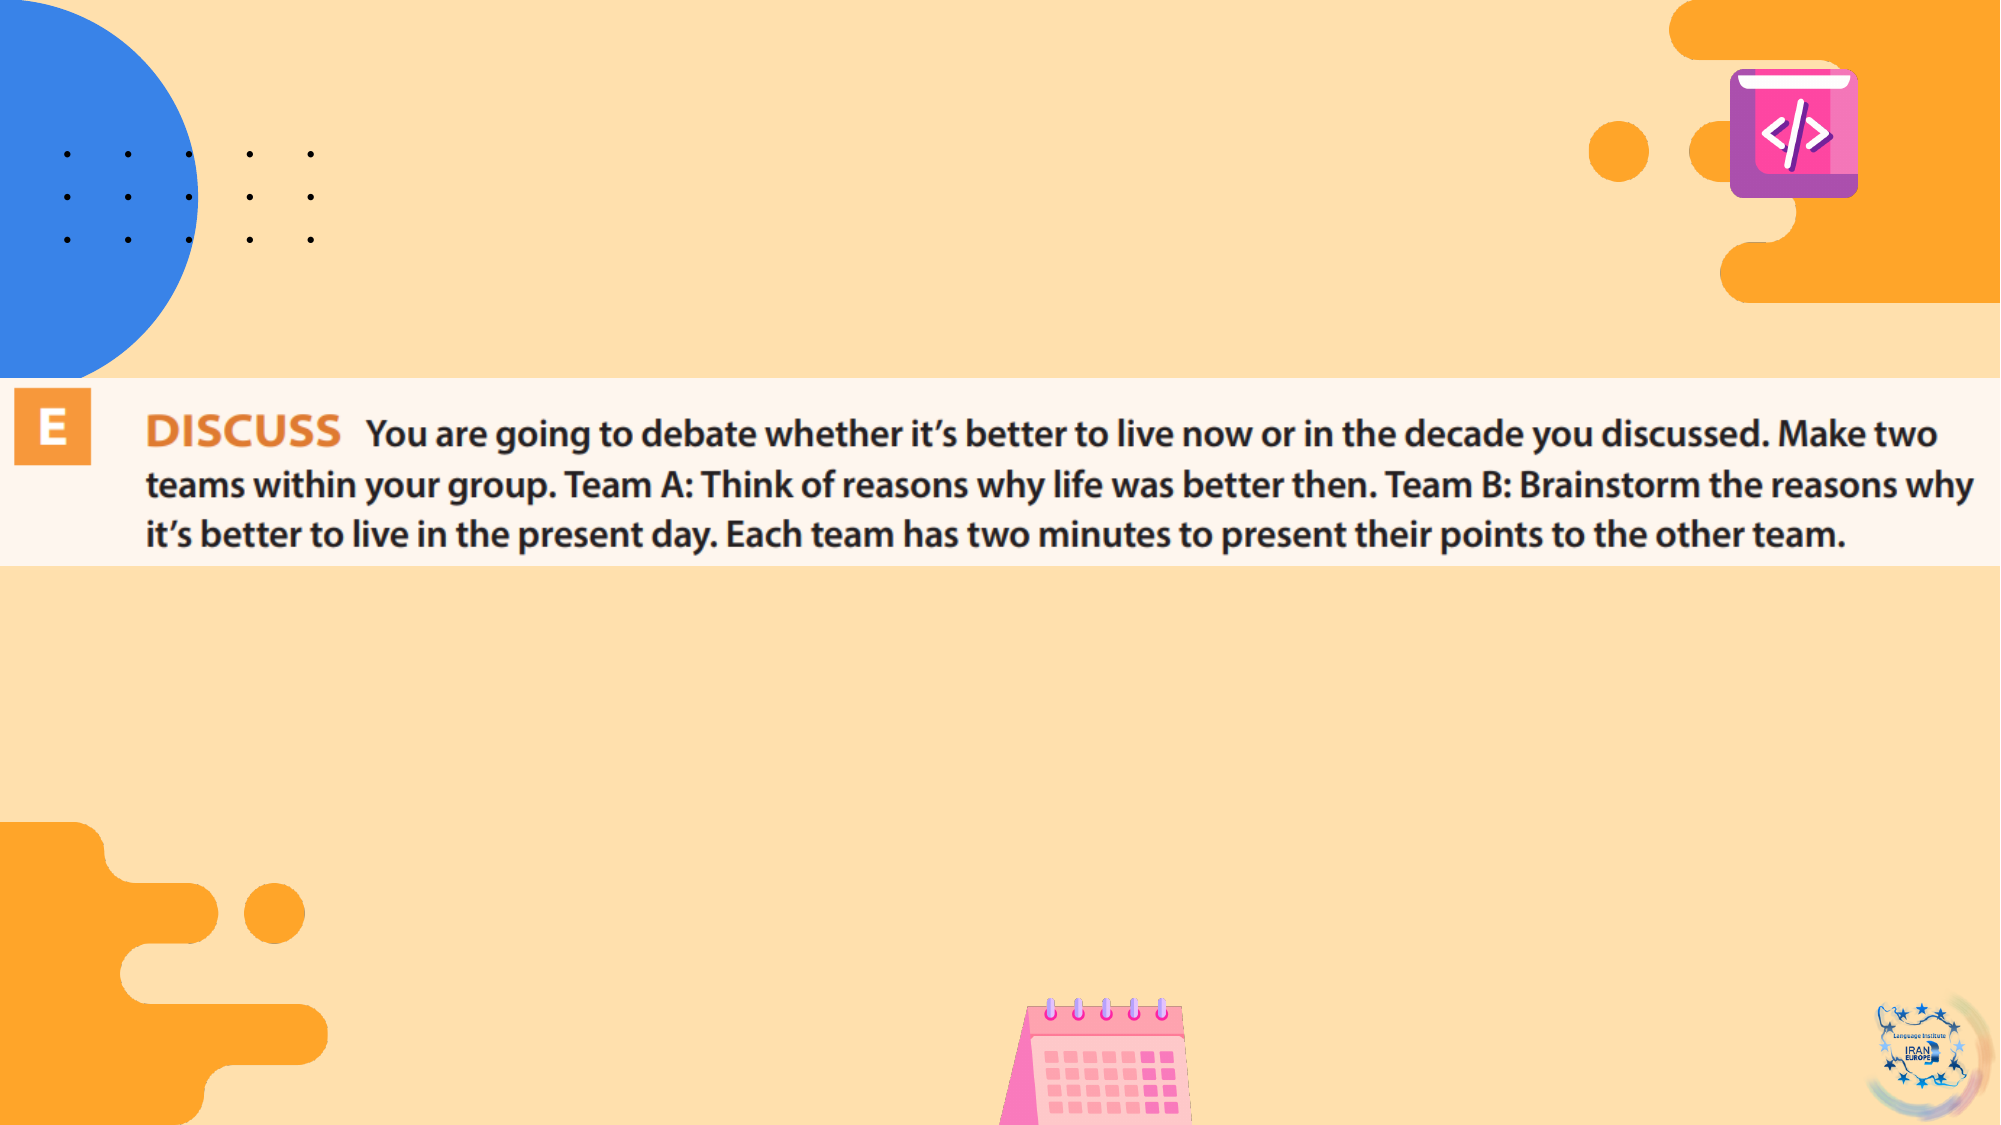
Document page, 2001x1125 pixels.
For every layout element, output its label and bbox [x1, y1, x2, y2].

picture [1588, 0, 2000, 303]
picture [0, 822, 328, 1125]
picture [1859, 988, 2000, 1125]
picture [0, 378, 2000, 566]
picture [999, 998, 1192, 1125]
picture [64, 151, 314, 243]
